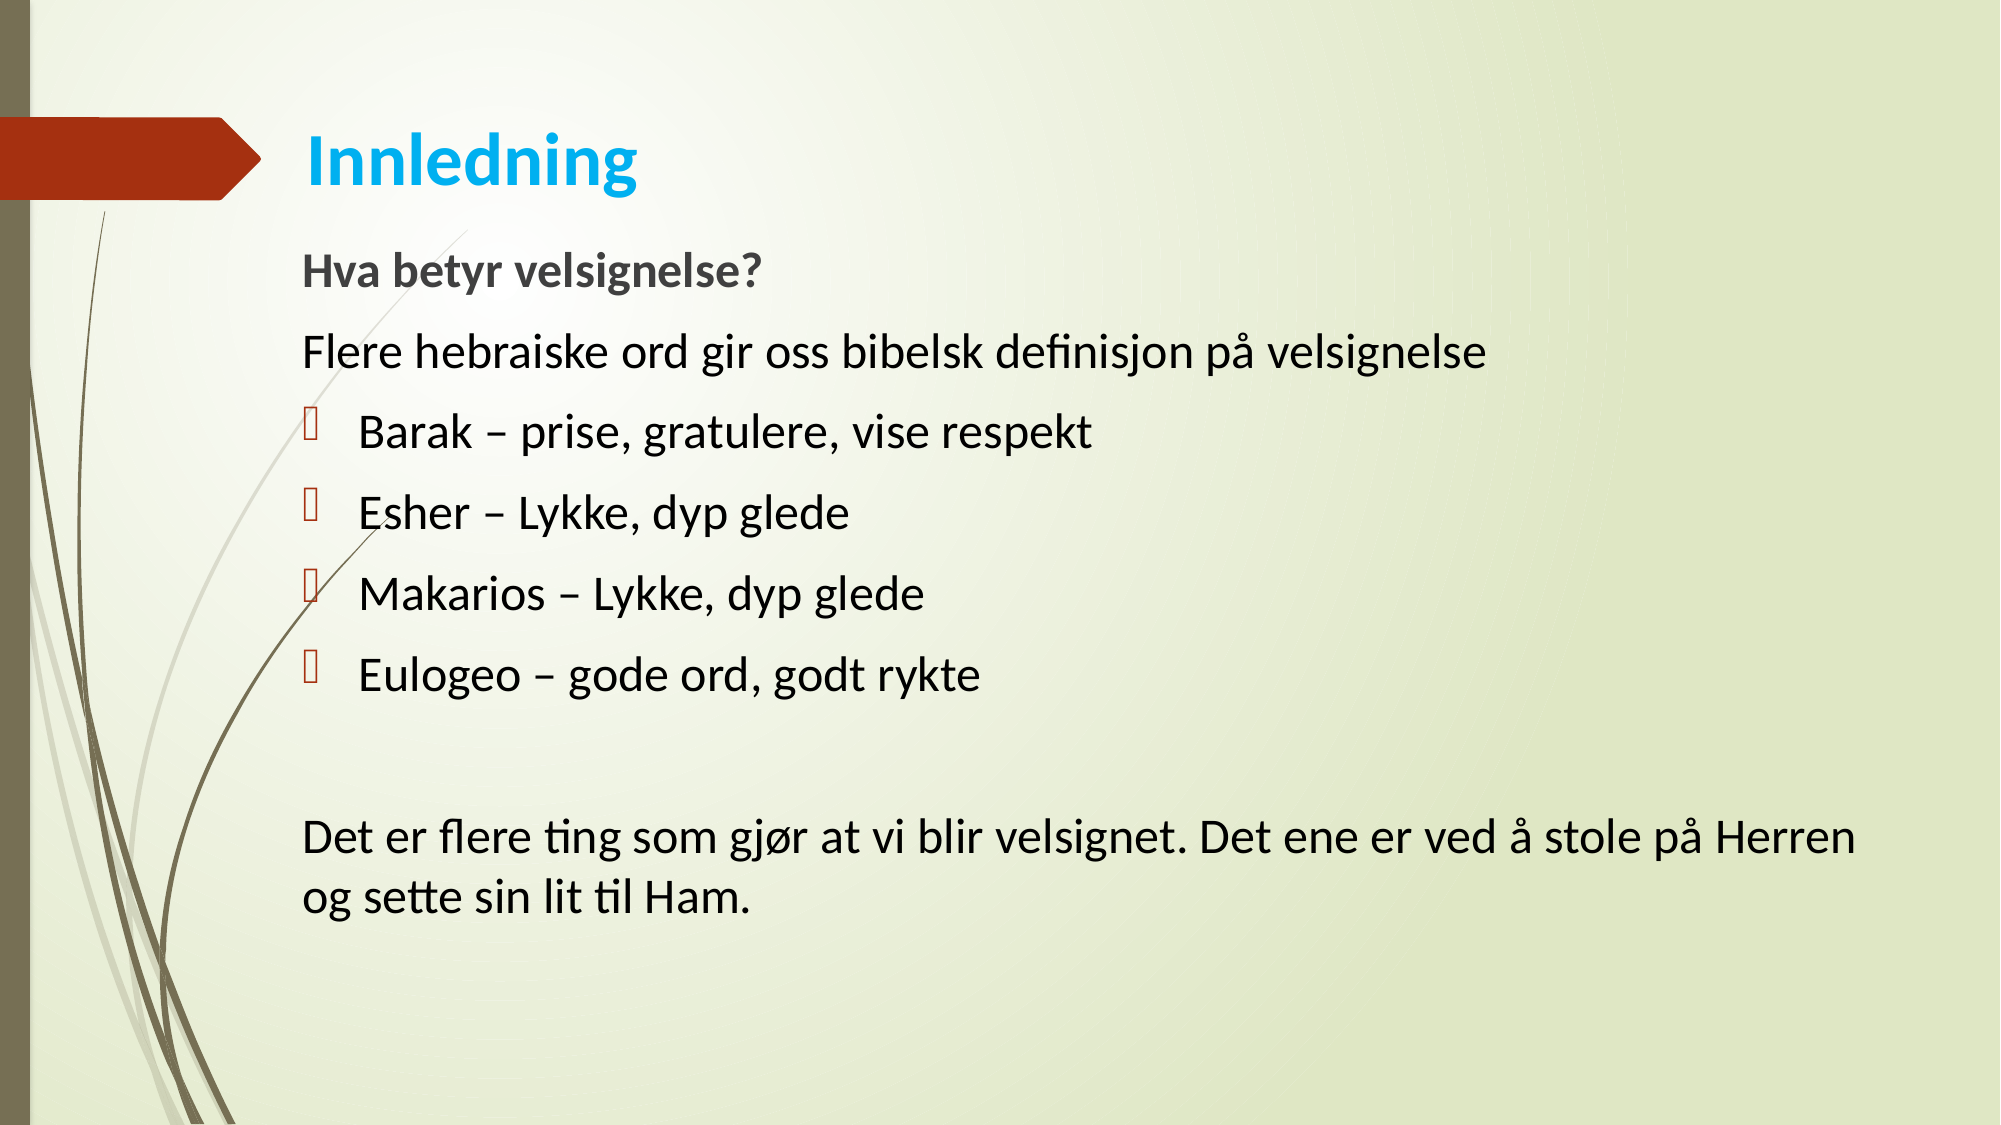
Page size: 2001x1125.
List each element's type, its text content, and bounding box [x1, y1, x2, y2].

list Hva betyr velsignelse? Flere hebraiske ord gir oss bibelsk definisjon på velsignelse Barak – prise, gratulere, vise respekt Esher – Lykke, dyp glede Makarios – Lykke, dyp glede Eulogeo – gode ord, godt rykte Det er flere ting som gjør at vi blir velsignet. Det ene er ved å stole på Herren og sette sin lit til Ham. [287, 229, 1874, 1011]
title Innledning [291, 102, 1754, 229]
